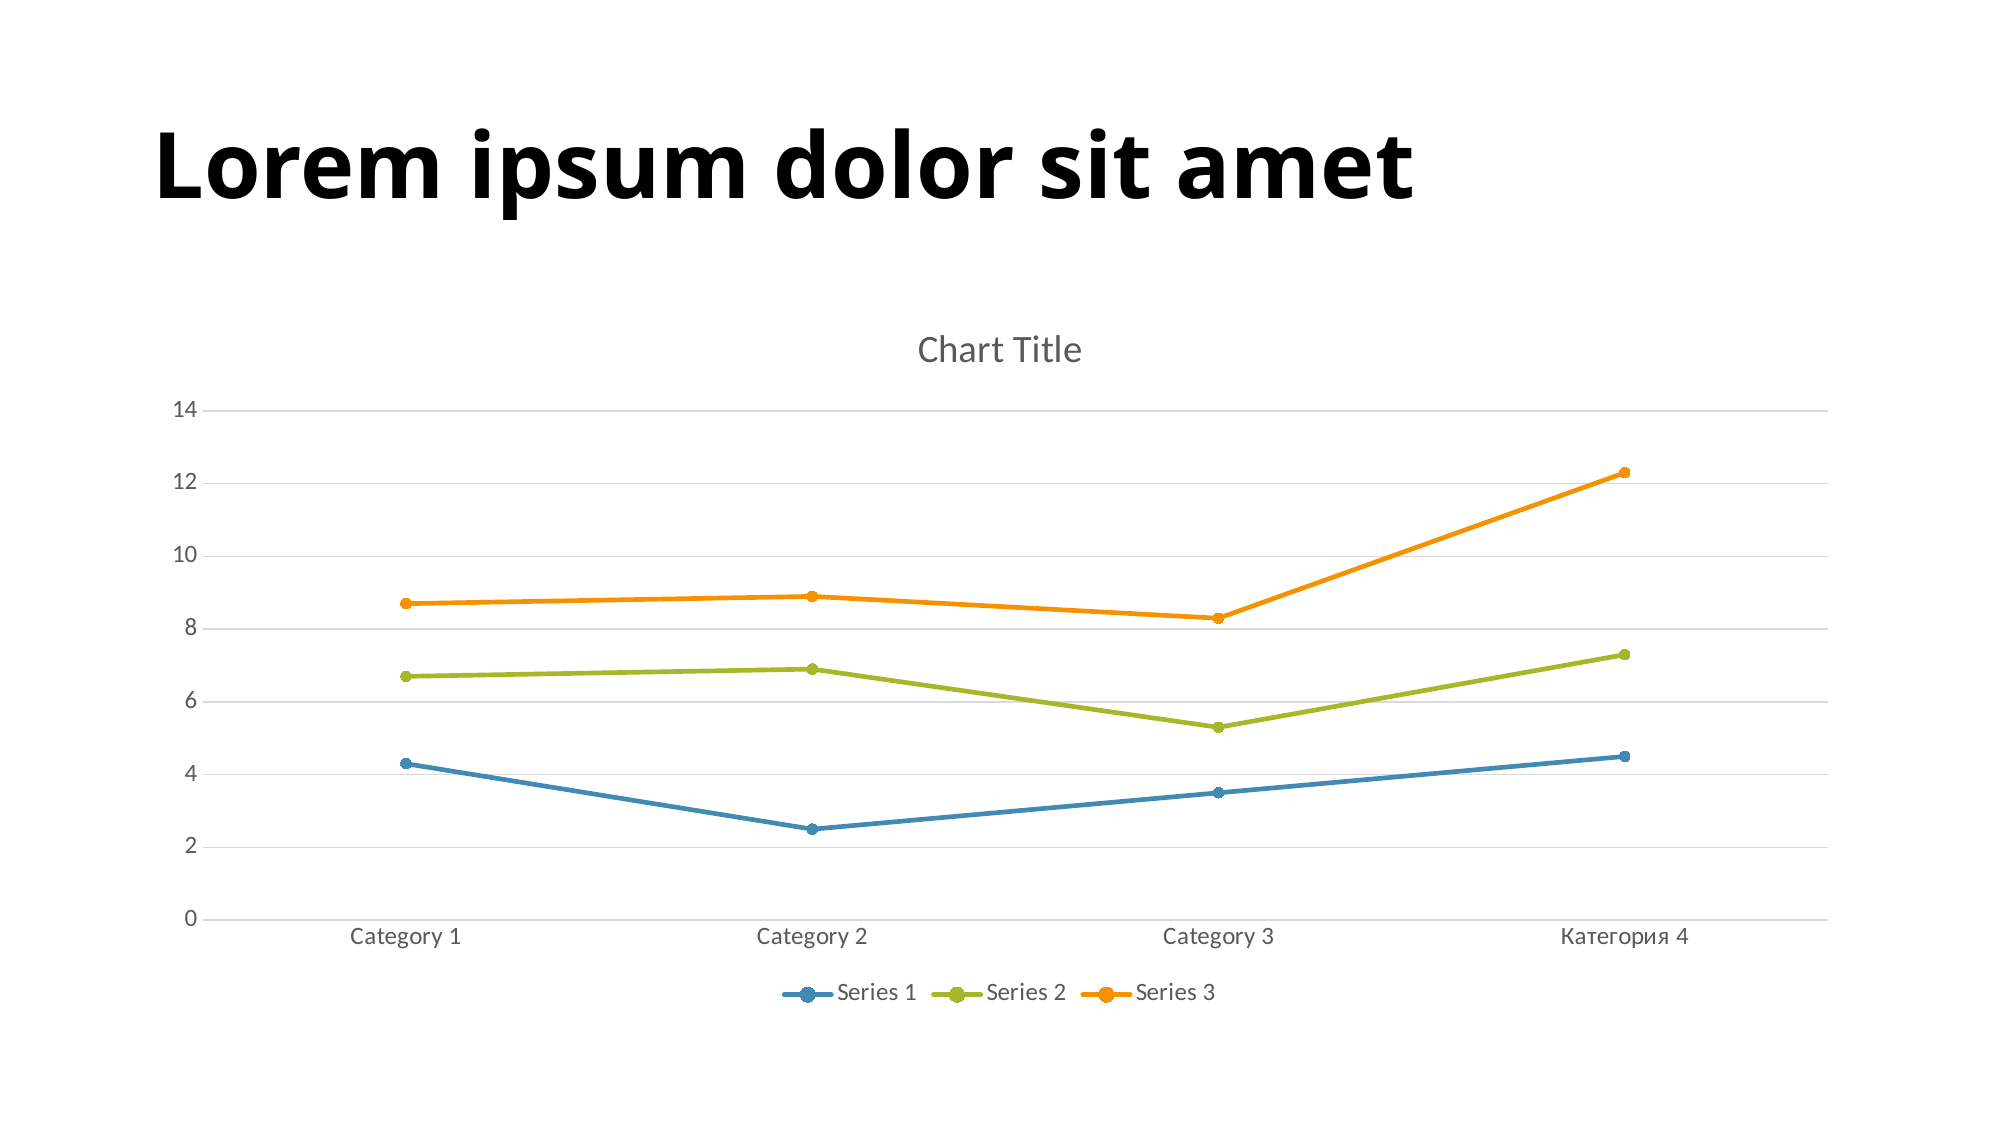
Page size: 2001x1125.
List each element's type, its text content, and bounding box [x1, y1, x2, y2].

chart [137, 299, 1863, 1014]
title Lorem ipsum dolor sit amet [137, 59, 1863, 278]
